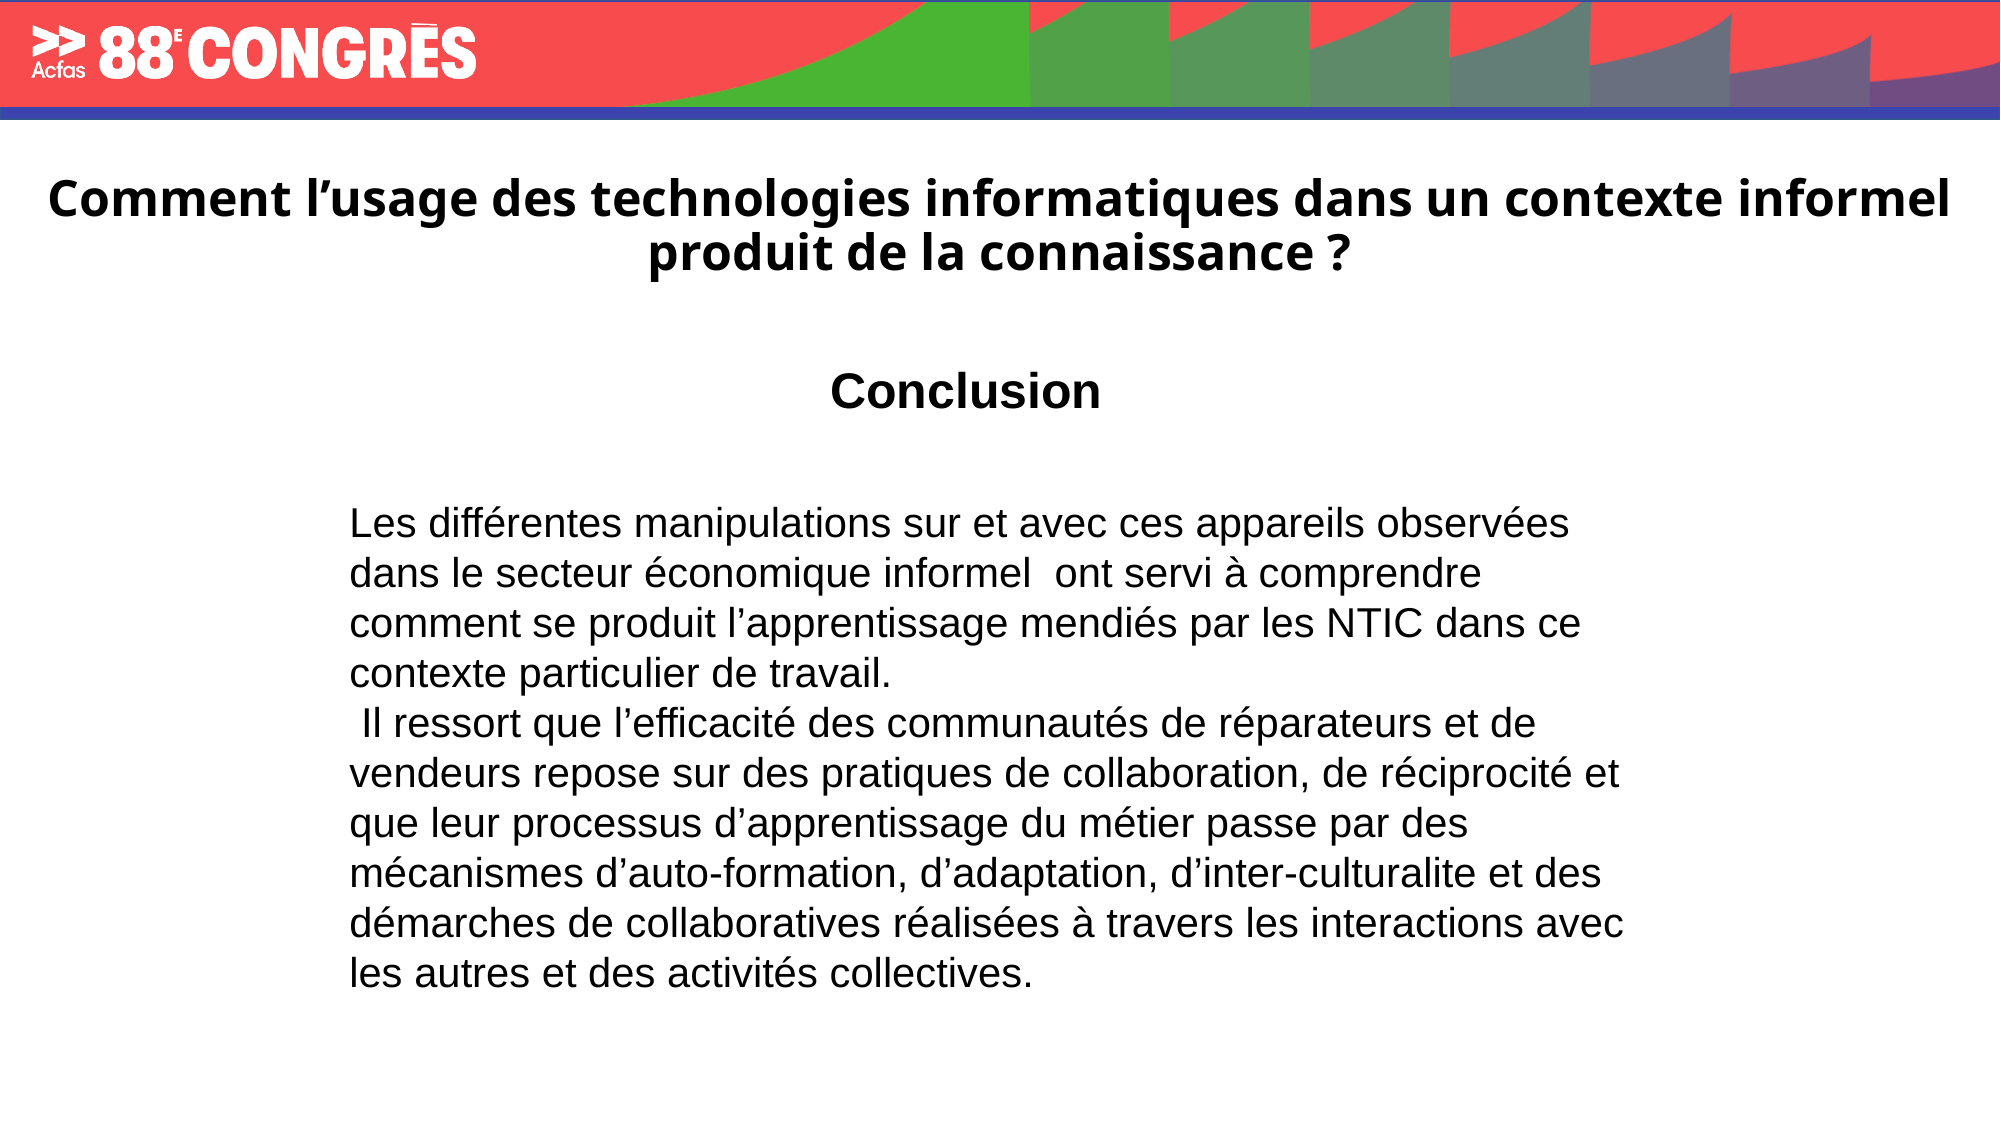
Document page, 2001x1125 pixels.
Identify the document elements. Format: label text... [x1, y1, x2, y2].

text_box Comment l’usage des technologies informatiques dans un contexte informel produit de la connaissance ? [0, 166, 2000, 317]
text_box [0, 107, 2000, 120]
picture [0, 2, 2000, 107]
text_box Conclusion [567, 351, 1393, 427]
text_box Les différentes manipulations sur et avec ces appareils observées dans le secteur économique informel ont servi à comprendre comment se produit l’apprentissage mendiés par les NTIC dans ce contexte particulier de travail. Il ressort que l’efficacité des communautés de réparateurs et de vendeurs repose sur des pratiques de collaboration, de réciprocité et que leur processus d’apprentissage du métier passe par des mécanismes d’auto-formation, d’adaptation, d’inter-culturalite et des démarches de collaboratives réalisées à travers les interactions avec les autres et des activités collectives. [334, 488, 1679, 1004]
